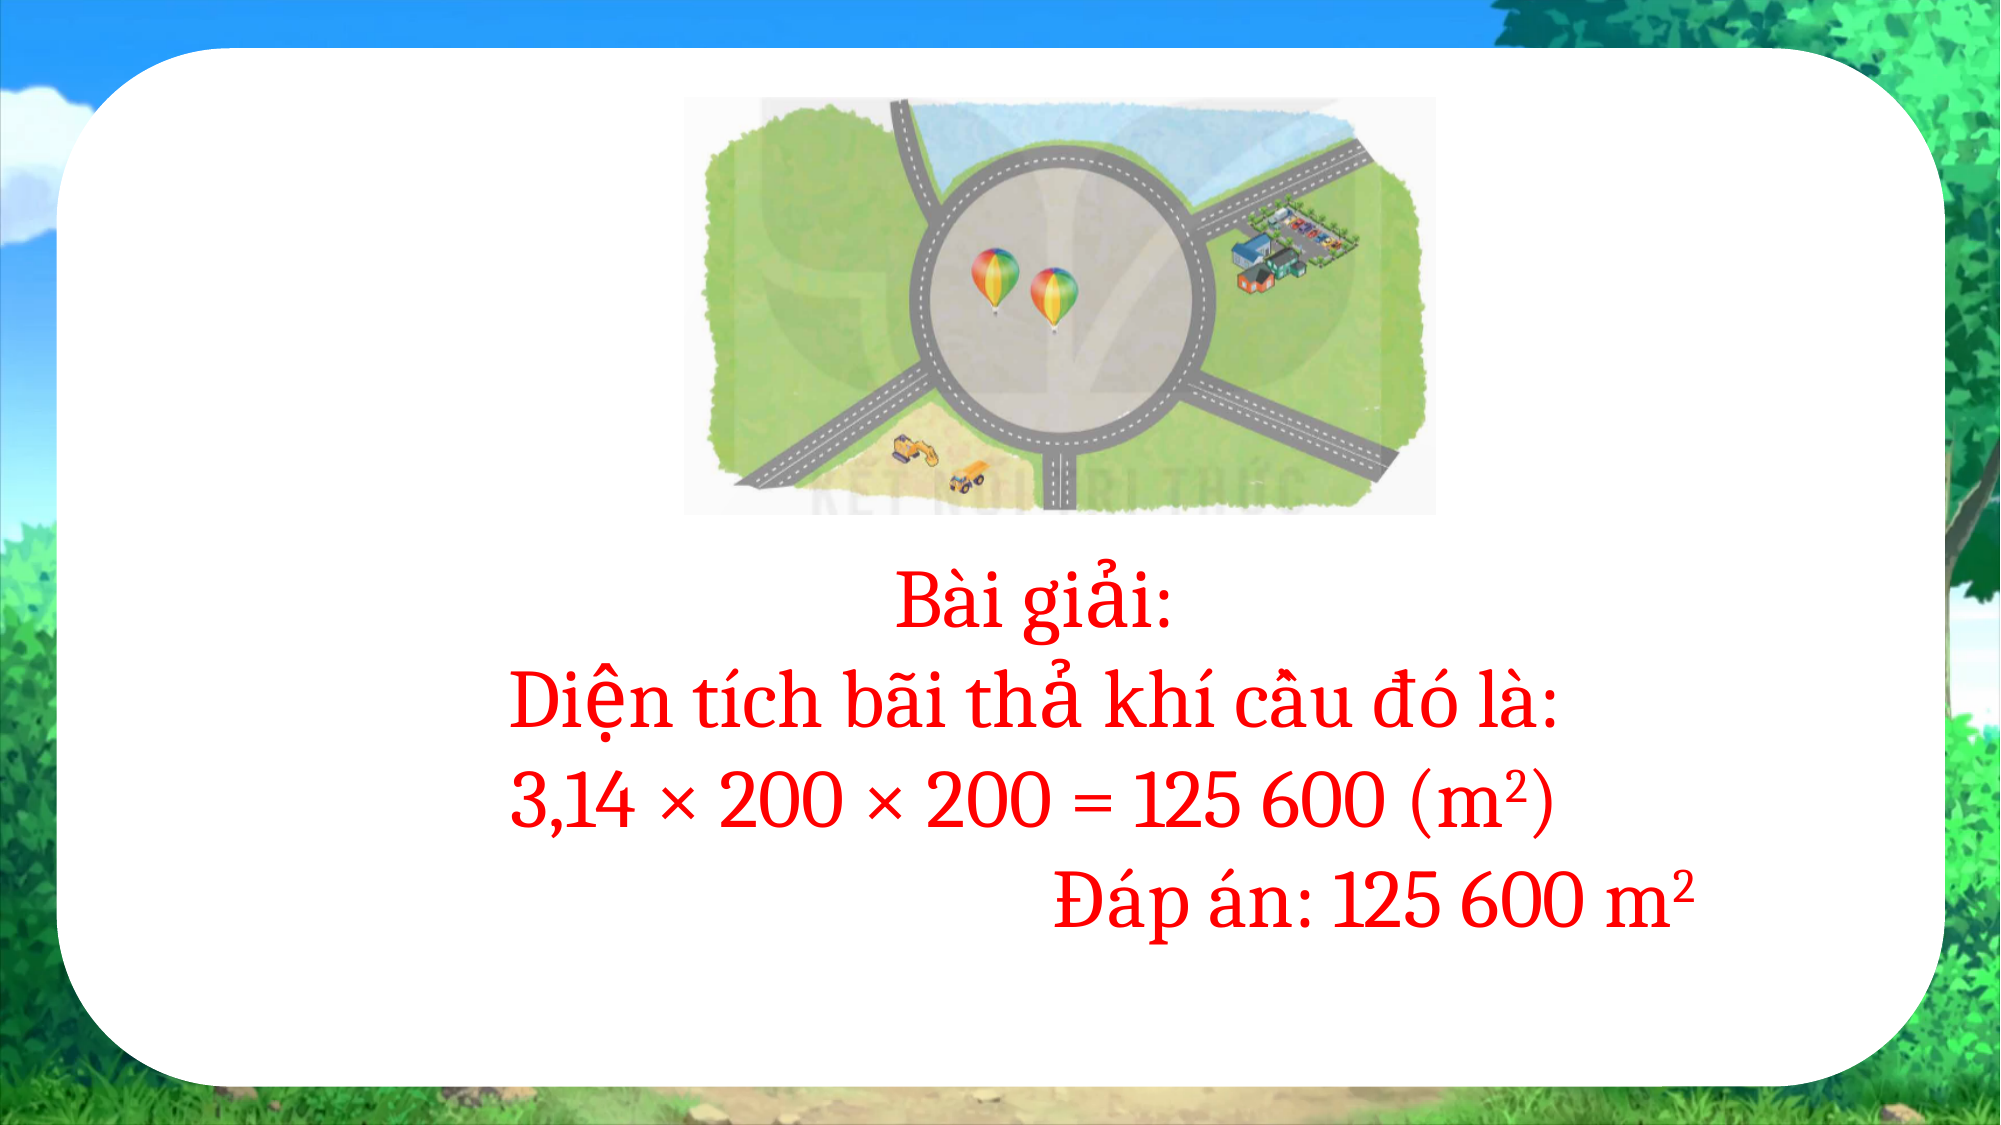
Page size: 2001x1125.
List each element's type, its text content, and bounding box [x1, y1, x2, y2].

picture [684, 97, 1436, 515]
text_box Bài giải: Diện tích bãi thả khí cầu đó là: 3,14 × 200 × 200 = 125 600 (m2) Đáp án: 125 600 m2 [359, 536, 1710, 952]
picture [0, 0, 2000, 1125]
text_box [55, 47, 1947, 1088]
